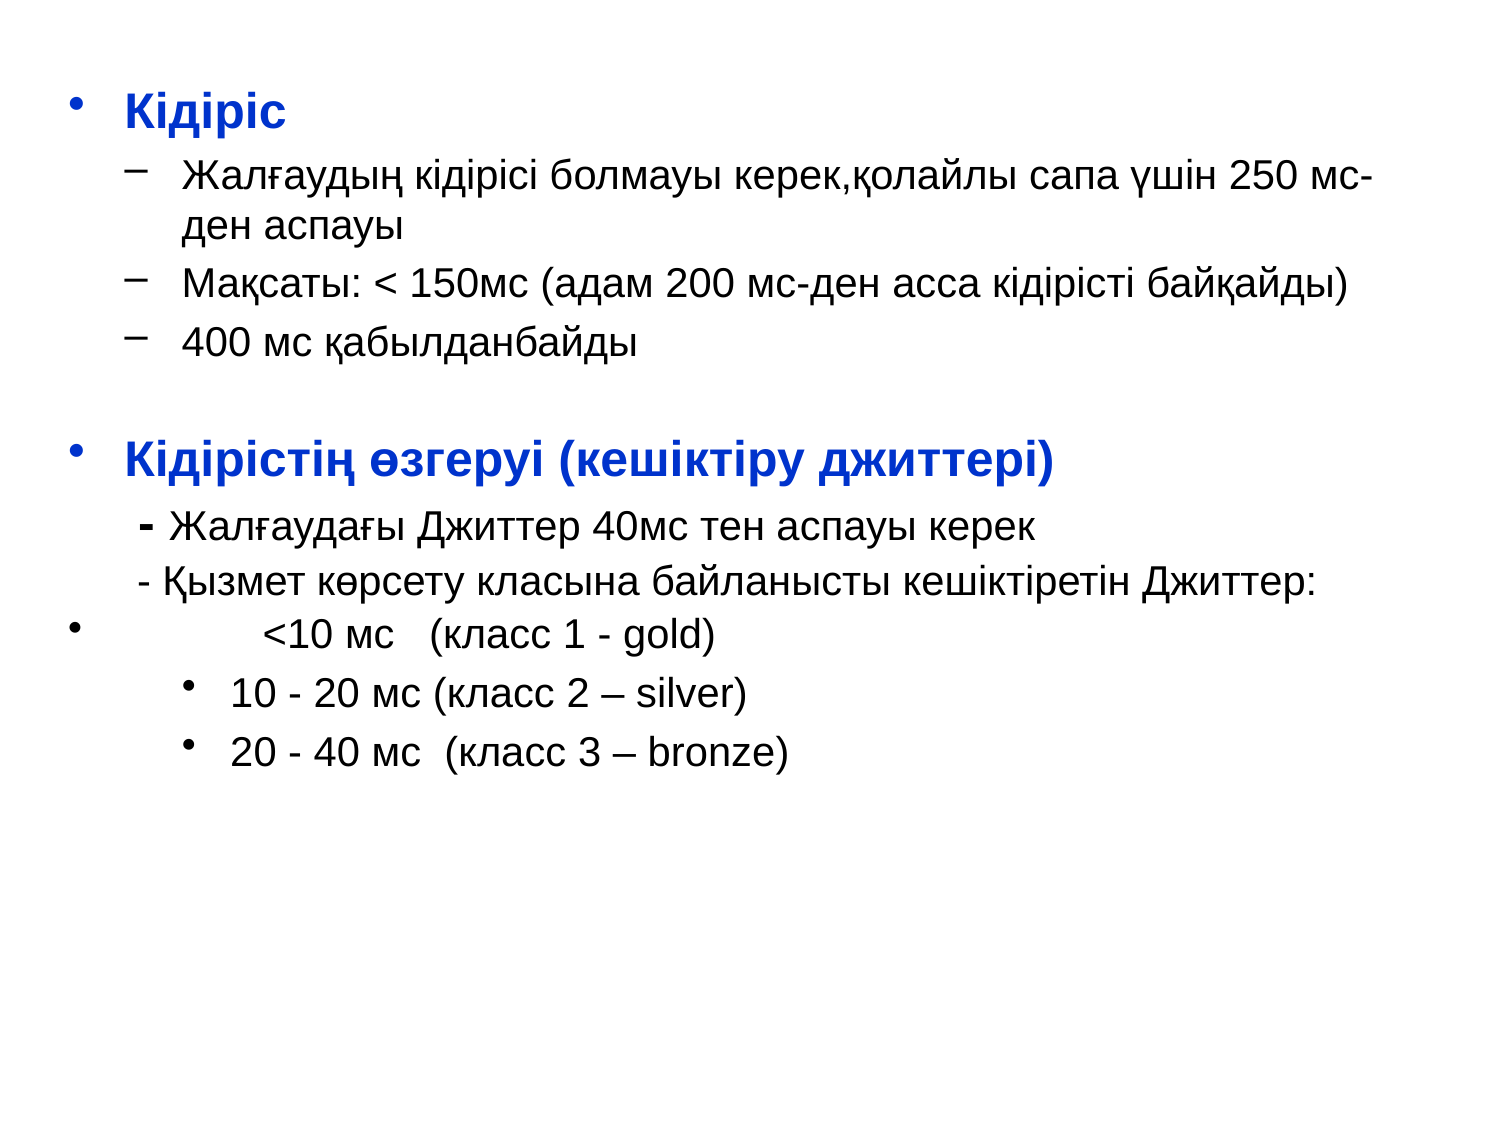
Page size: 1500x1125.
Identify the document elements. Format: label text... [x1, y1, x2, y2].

list Кідіріс Жалғаудың кідірісі болмауы керек,қолайлы сапа үшін 250 мс-ден аспауы Мақсаты: < 150мс (адам 200 мс-ден асса кідірісті байқайды) 400 мс қабылданбайды Кідірістің өзгеруі (кешіктіру джиттері) - Жалғаудағы Джиттер 40мс тен аспауы керек - Қызмет көрсету класына байланысты кешіктіретін Джиттер: <10 мс (класс 1 - gold) 10 - 20 мс (класс 2 – silver) 20 - 40 мс (класс 3 – bronze) [53, 78, 1449, 1047]
